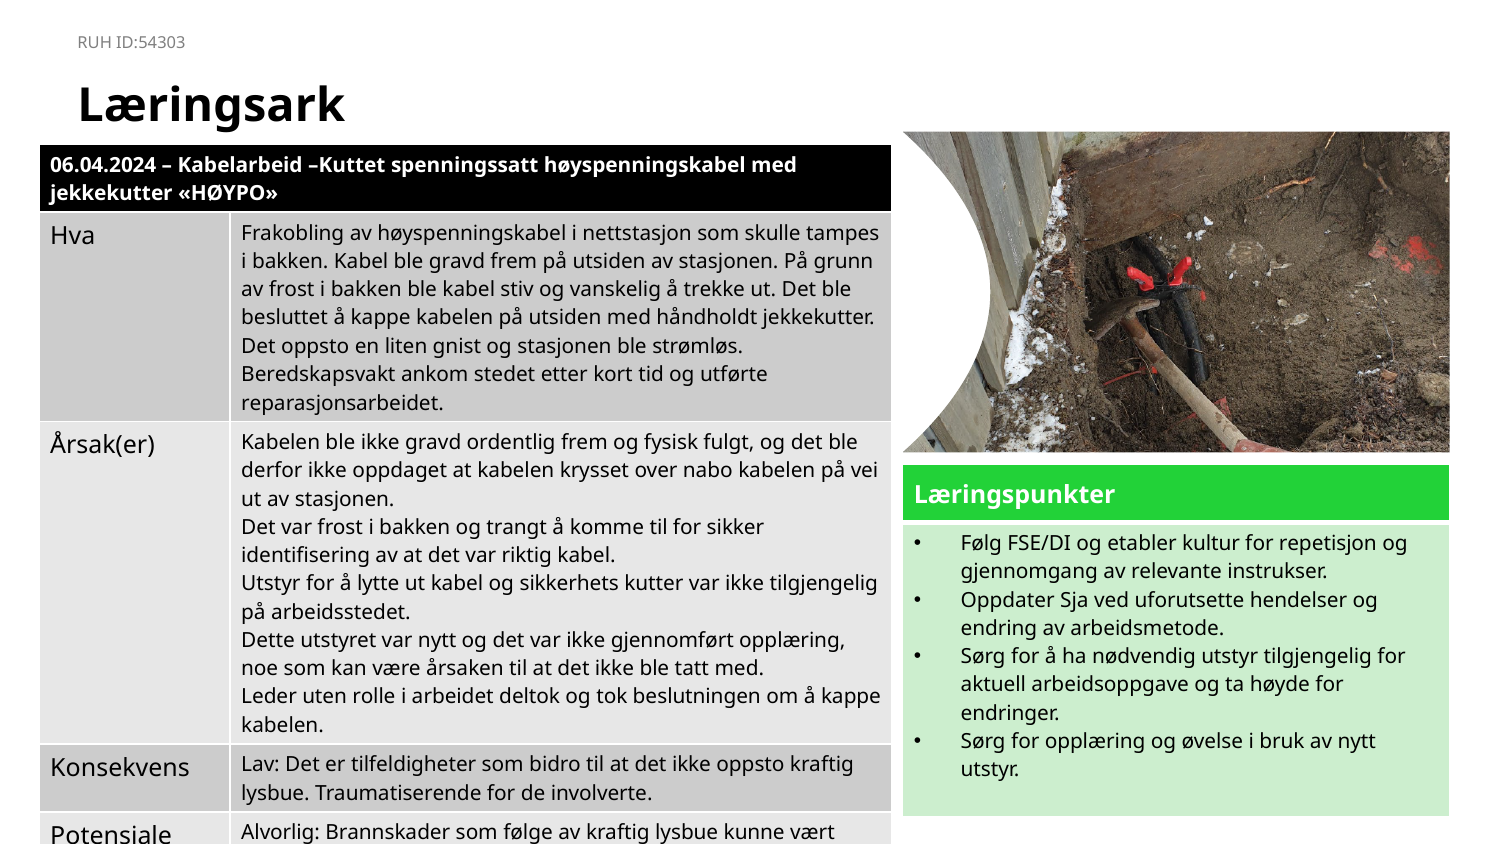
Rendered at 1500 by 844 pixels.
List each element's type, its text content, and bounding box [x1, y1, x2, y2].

table_header 06.04.2024 – Kabelarbeid –Kuttet spenningssatt høyspenningskabel med jekkekutter «HØYPO» [40, 145, 891, 211]
table_cell Konsekvens [40, 745, 229, 811]
title Læringsark [77, 66, 412, 132]
picture [902, 131, 1450, 453]
table_cell Hva [40, 213, 229, 421]
footer RUH ID:54303 [77, 30, 854, 54]
table_cell Lav: Det er tilfeldigheter som bidro til at det ikke oppsto kraftig lysbue. Traumatiserende for de involverte. [231, 745, 891, 811]
table_cell Kabelen ble ikke gravd ordentlig frem og fysisk fulgt, og det ble derfor ikke oppdaget at kabelen krysset over nabo kabelen på vei ut av stasjonen. Det var frost i bakken og trangt å komme til for sikker identifisering av at det var riktig kabel. Utstyr for å lytte ut kabel og sikkerhets kutter var ikke tilgjengelig på arbeidsstedet. Dette utstyret var nytt og det var ikke gjennomført opplæring, noe som kan være årsaken til at det ikke ble tatt med. Leder uten rolle i arbeidet deltok og tok beslutningen om å kappe kabelen. [231, 422, 891, 743]
table_cell Årsak(er) [40, 422, 229, 743]
table_cell Potensiale [40, 813, 229, 844]
table_cell Følg FSE/DI og etabler kultur for repetisjon og gjennomgang av relevante instrukser. Oppdater Sja ved uforutsette hendelser og endring av arbeidsmetode. Sørg for å ha nødvendig utstyr tilgjengelig for aktuell arbeidsoppgave og ta høyde for endringer. Sørg for opplæring og øvelse i bruk av nytt utstyr. [903, 525, 1449, 816]
table_header Læringspunkter [903, 465, 1449, 520]
table_cell Frakobling av høyspenningskabel i nettstasjon som skulle tampes i bakken. Kabel ble gravd frem på utsiden av stasjonen. På grunn av frost i bakken ble kabel stiv og vanskelig å trekke ut. Det ble besluttet å kappe kabelen på utsiden med håndholdt jekkekutter. Det oppsto en liten gnist og stasjonen ble strømløs. Beredskapsvakt ankom stedet etter kort tid og utførte reparasjonsarbeidet. [231, 213, 891, 421]
table_cell Alvorlig: Brannskader som følge av kraftig lysbue kunne vært svært alvorlig. [231, 813, 891, 844]
